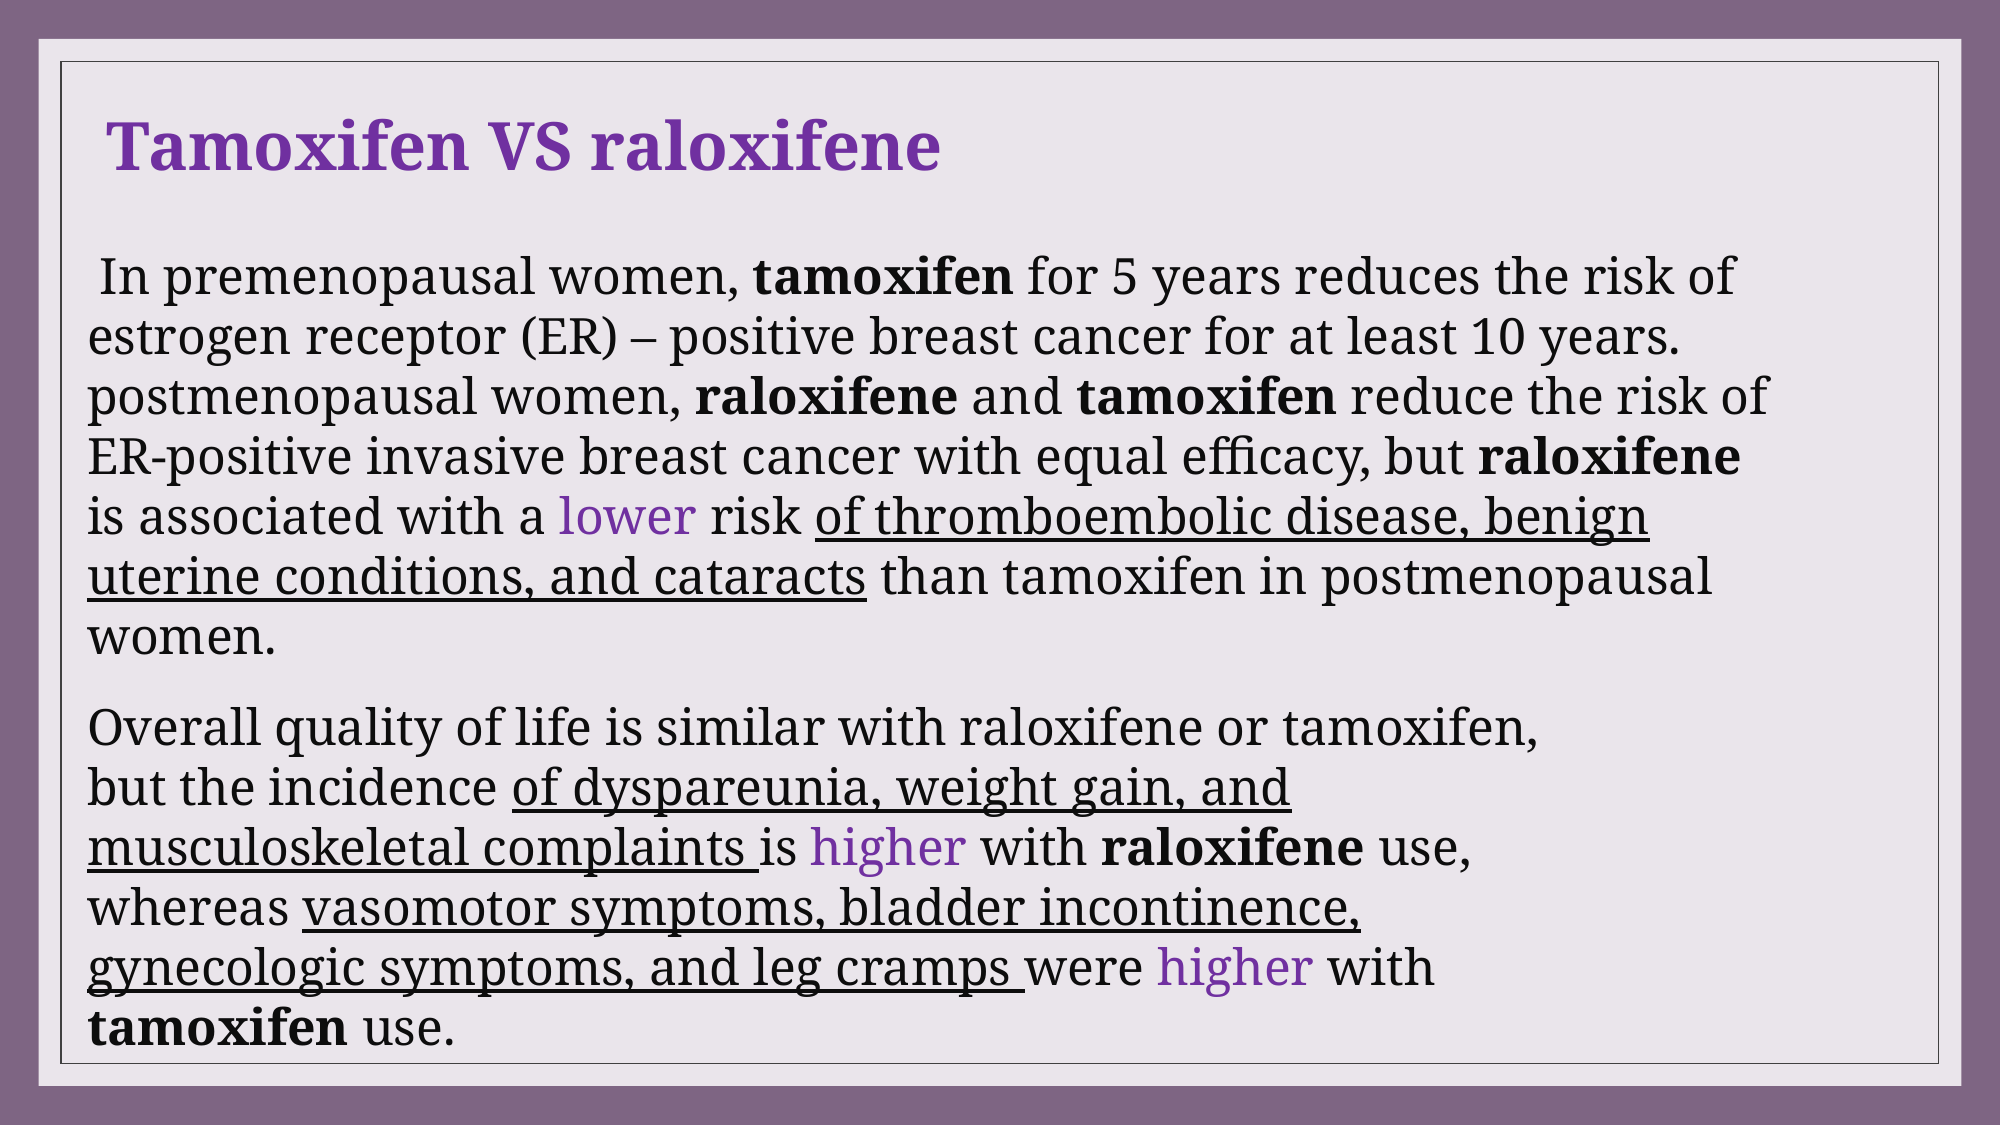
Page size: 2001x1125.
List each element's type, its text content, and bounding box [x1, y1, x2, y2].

text_box In premenopausal women, tamoxifen for 5 years reduces the risk of estrogen receptor (ER) – positive breast cancer for at least 10 years. postmenopausal women, raloxifene and tamoxifen reduce the risk of ER-positive invasive breast cancer with equal efficacy, but raloxifene is associated with a lower risk of thromboembolic disease, benign uterine conditions, and cataracts than tamoxifen in postmenopausal women. [72, 192, 1786, 672]
text_box Overall quality of life is similar with raloxifene or tamoxifen, but the incidence of dyspareunia, weight gain, and musculoskeletal complaints is higher with raloxifene use, whereas vasomotor symptoms, bladder incontinence, gynecologic symptoms, and leg cramps were higher with tamoxifen use. [72, 687, 1579, 1063]
text_box Tamoxifen VS raloxifene [92, 96, 975, 191]
